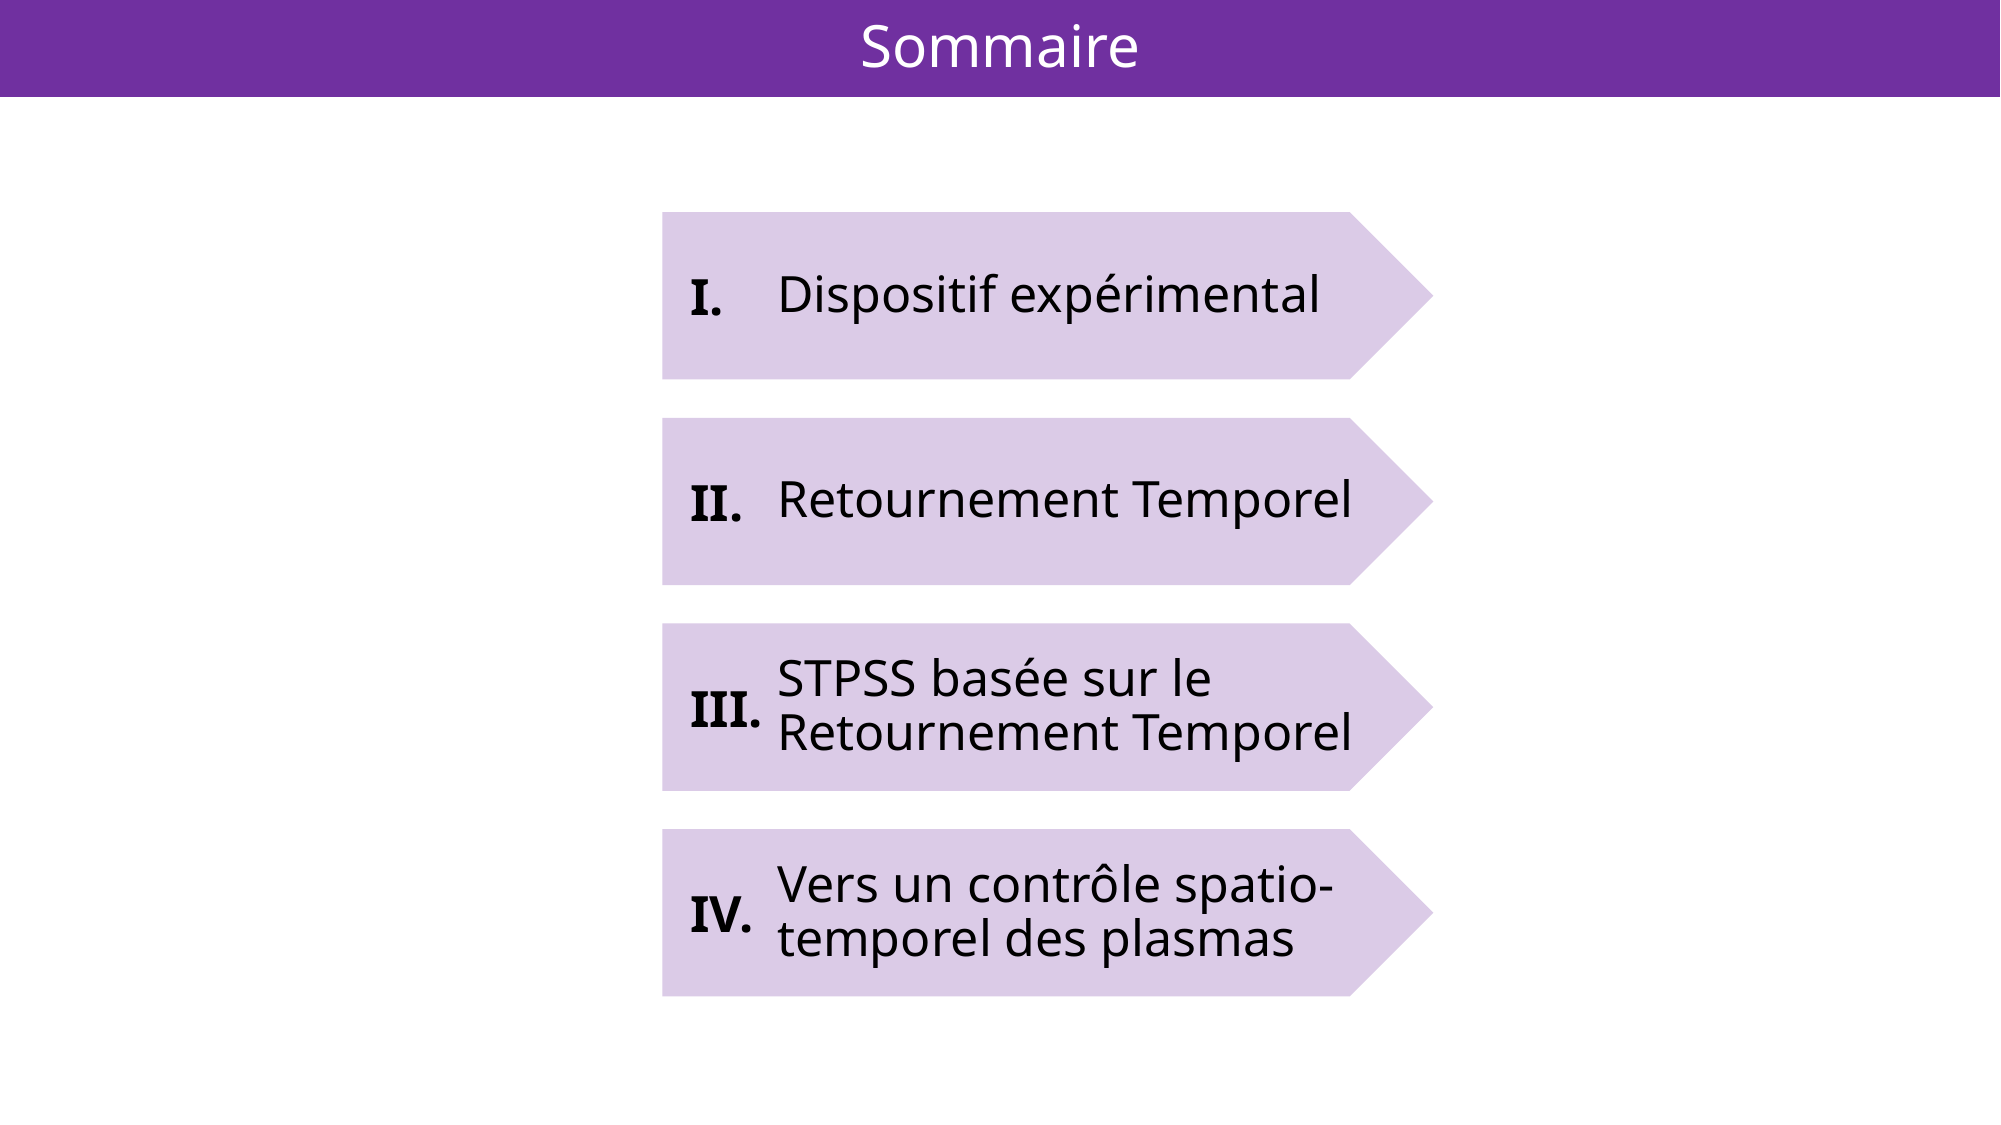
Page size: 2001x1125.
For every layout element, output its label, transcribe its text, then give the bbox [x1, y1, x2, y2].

list STPSS basée sur le Retournement Temporel [762, 623, 1408, 791]
list Dispositif expérimental [762, 212, 1350, 380]
list Retournement Temporel [762, 417, 1390, 586]
list Vers un contrôle spatio-temporel des plasmas [762, 829, 1408, 997]
